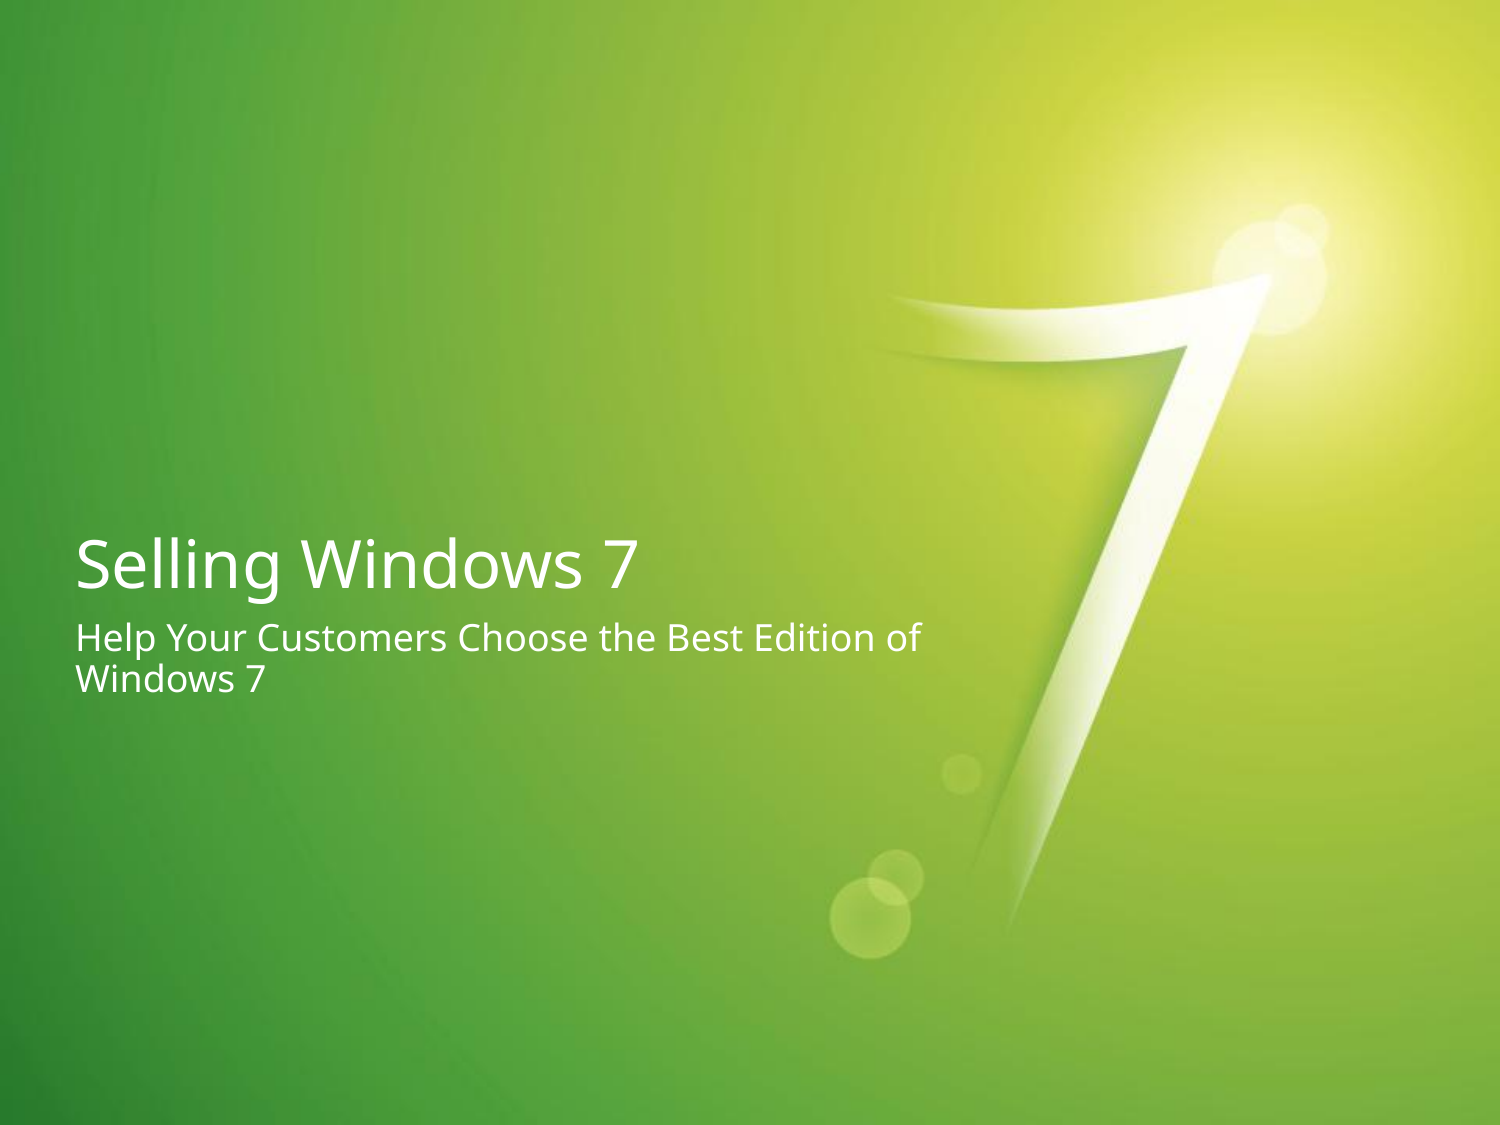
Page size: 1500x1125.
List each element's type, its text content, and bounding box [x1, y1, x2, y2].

picture [0, 0, 1500, 1125]
subtitle Help Your Customers Choose the Best Edition of Windows 7 [75, 611, 975, 688]
title Selling Windows 7 [75, 368, 975, 610]
